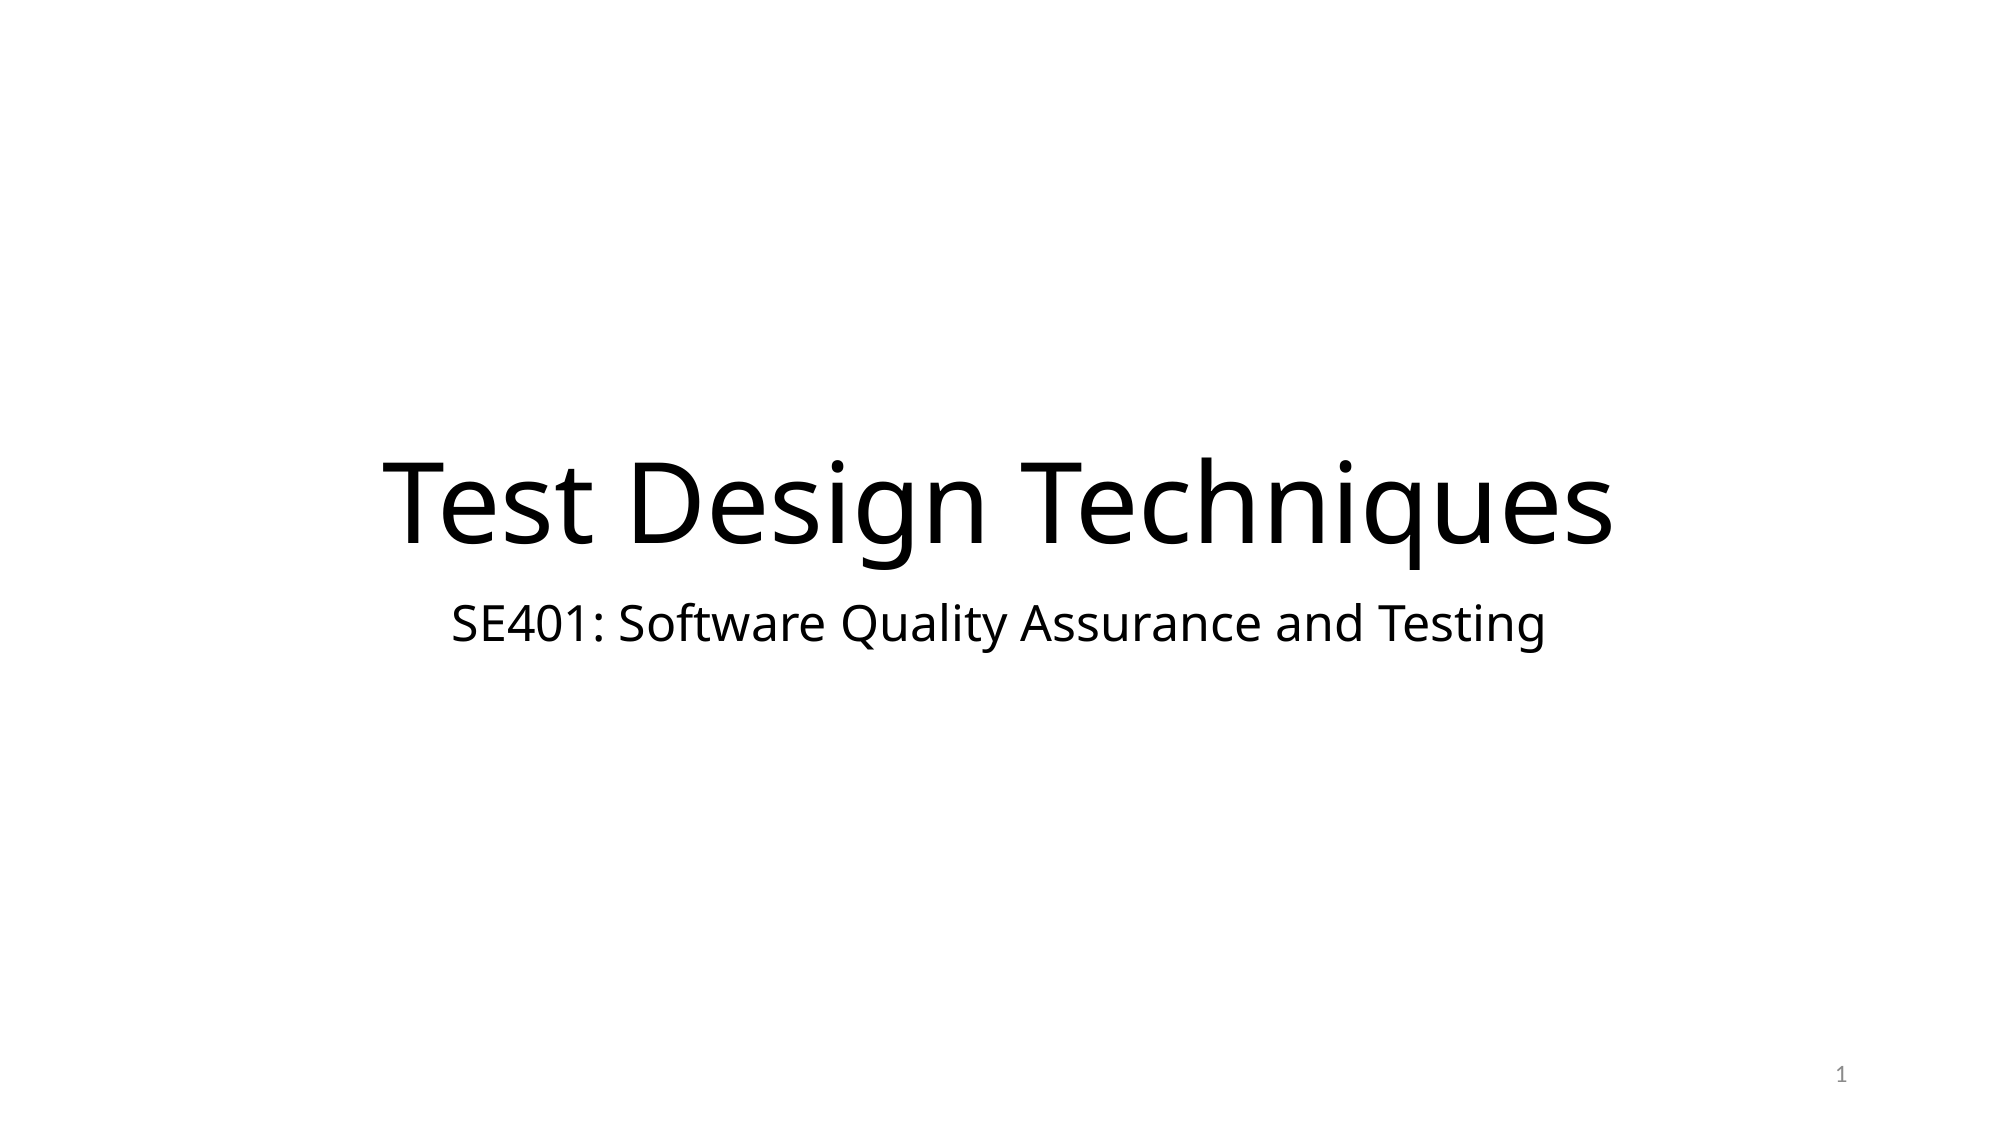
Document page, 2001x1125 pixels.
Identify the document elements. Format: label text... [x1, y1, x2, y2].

subtitle SE401: Software Quality Assurance and Testing [249, 590, 1750, 863]
title Test Design Techniques [249, 184, 1750, 576]
slide_number 1 [1412, 1042, 1863, 1103]
